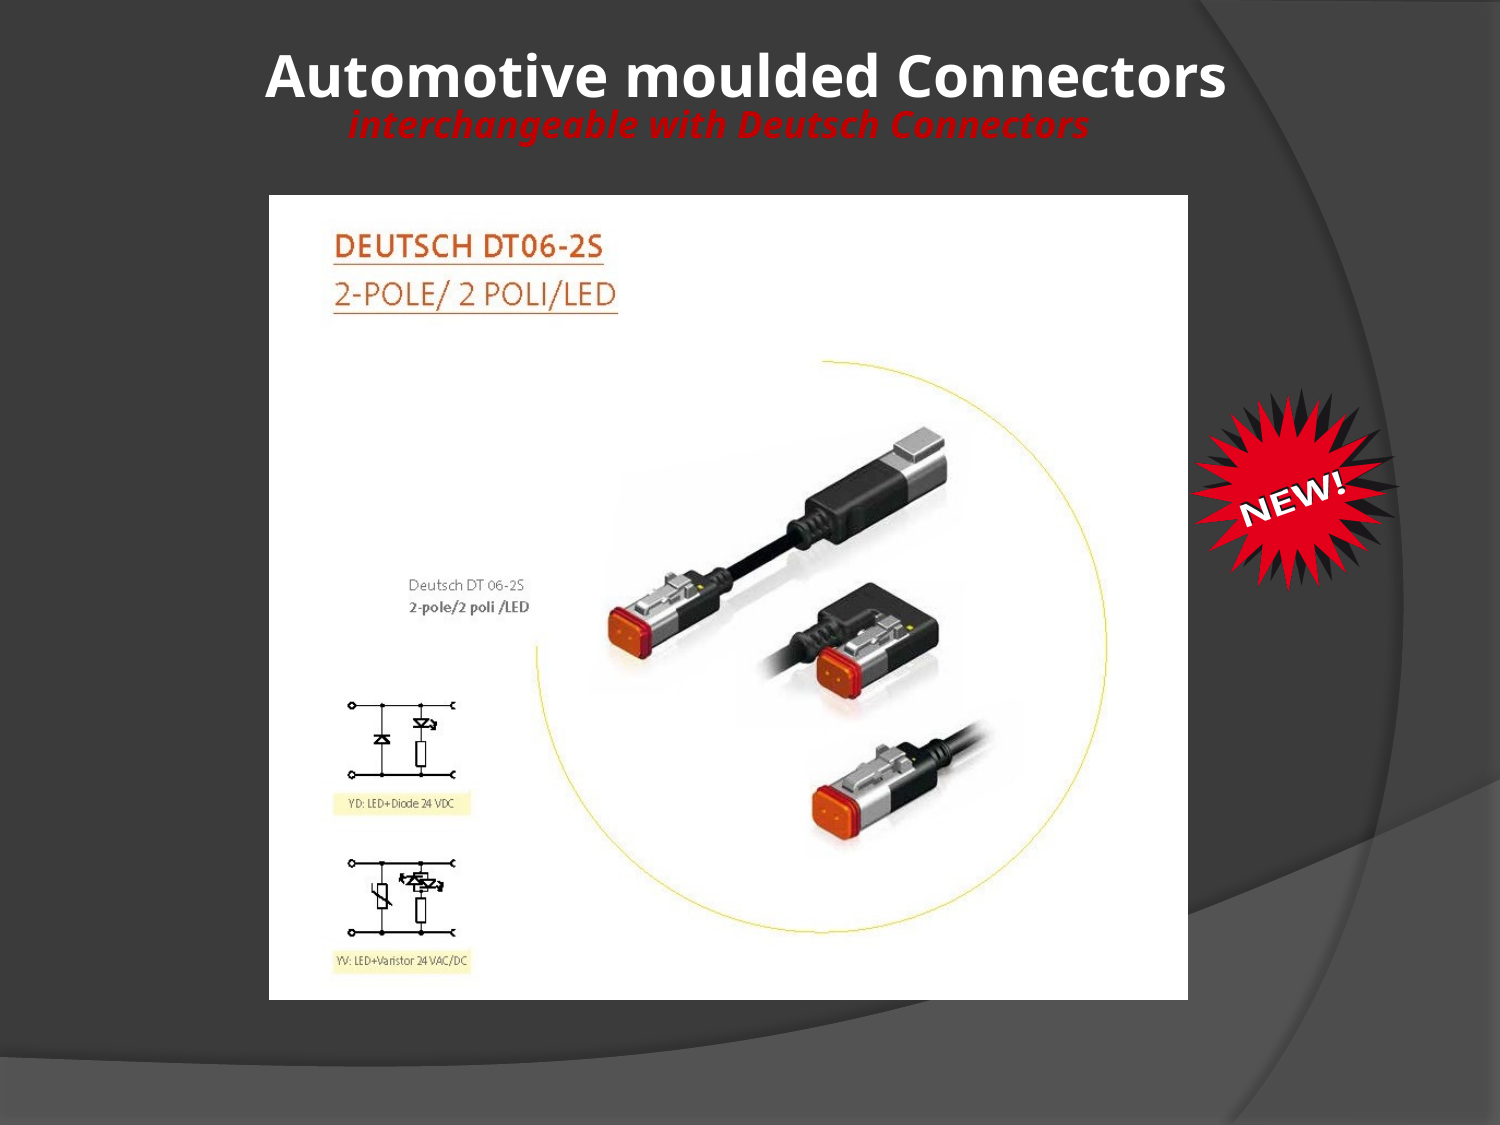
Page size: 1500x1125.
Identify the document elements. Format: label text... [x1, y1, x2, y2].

picture [268, 195, 1188, 1000]
text_box Automotive moulded Connectors [250, 31, 1243, 93]
picture [1196, 383, 1407, 598]
title interchangeable with Deutsch Connectors [128, 93, 1311, 153]
